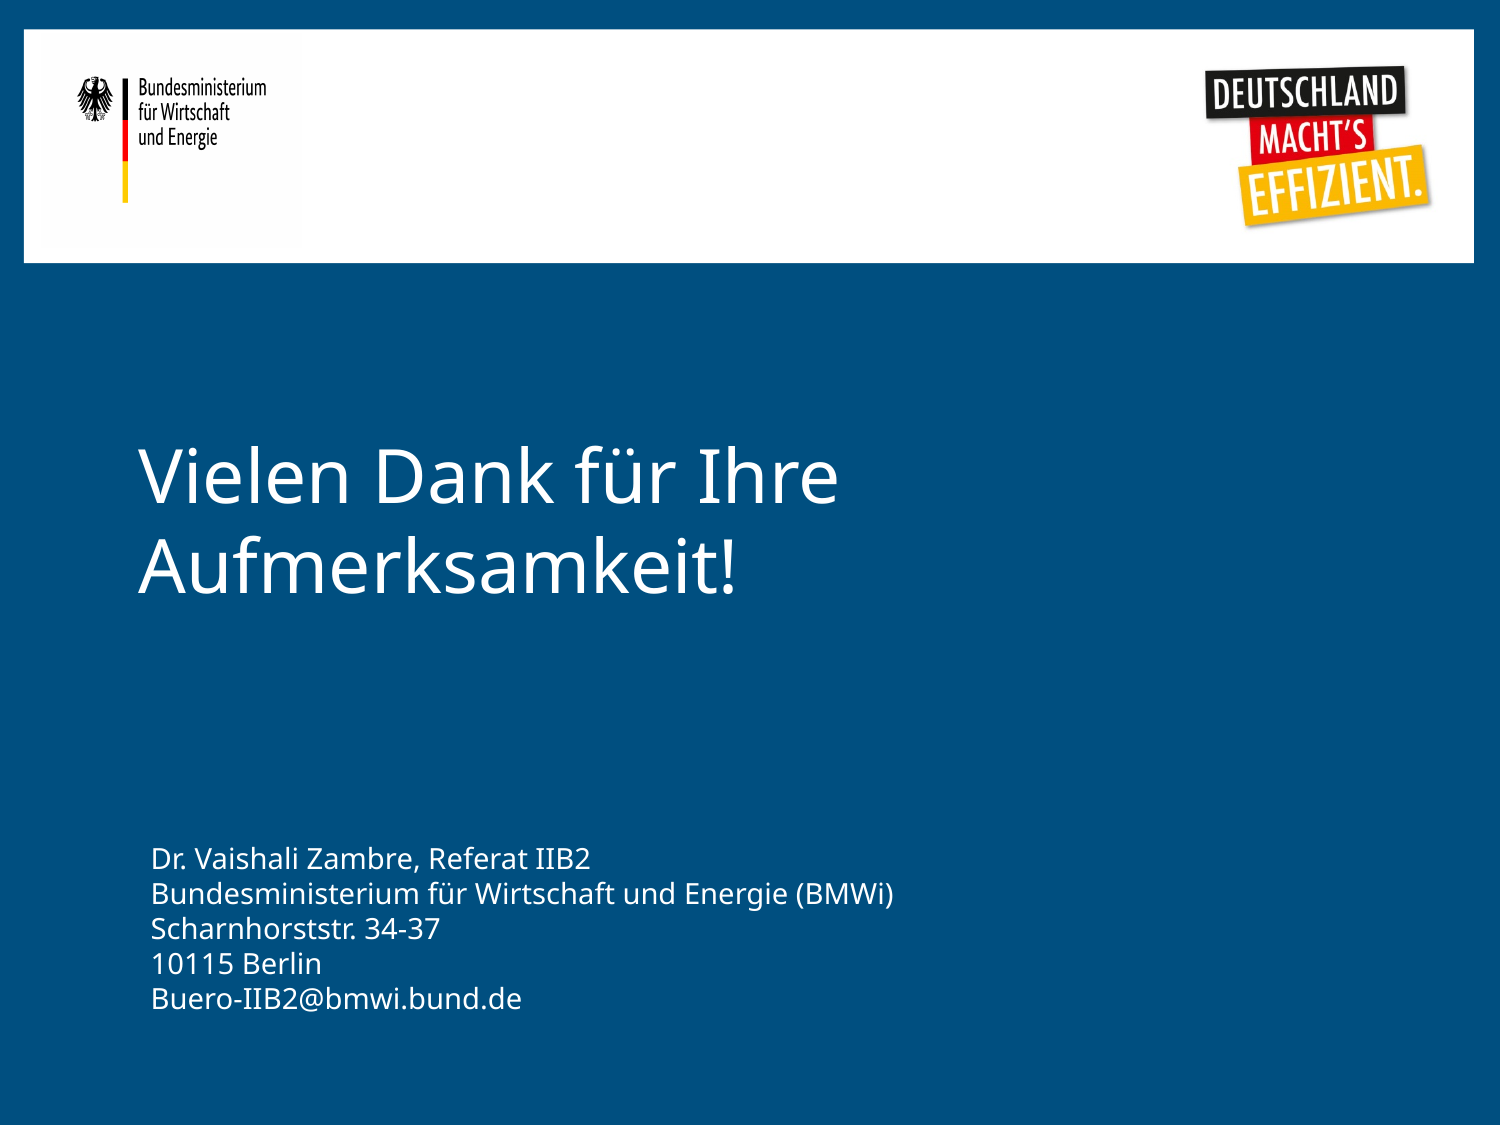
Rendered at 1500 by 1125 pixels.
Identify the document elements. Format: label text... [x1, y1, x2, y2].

picture [41, 33, 302, 248]
picture [1174, 36, 1459, 257]
subtitle Dr. Vaishali Zambre, Referat IIB2 Bundesministerium für Wirtschaft und Energie (BMWi) Scharnhorststr. 34-37 10115 Berlin Buero-IIB2@bmwi.bund.de [135, 834, 1306, 1071]
title Vielen Dank für Ihre Aufmerksamkeit! [123, 420, 1412, 539]
